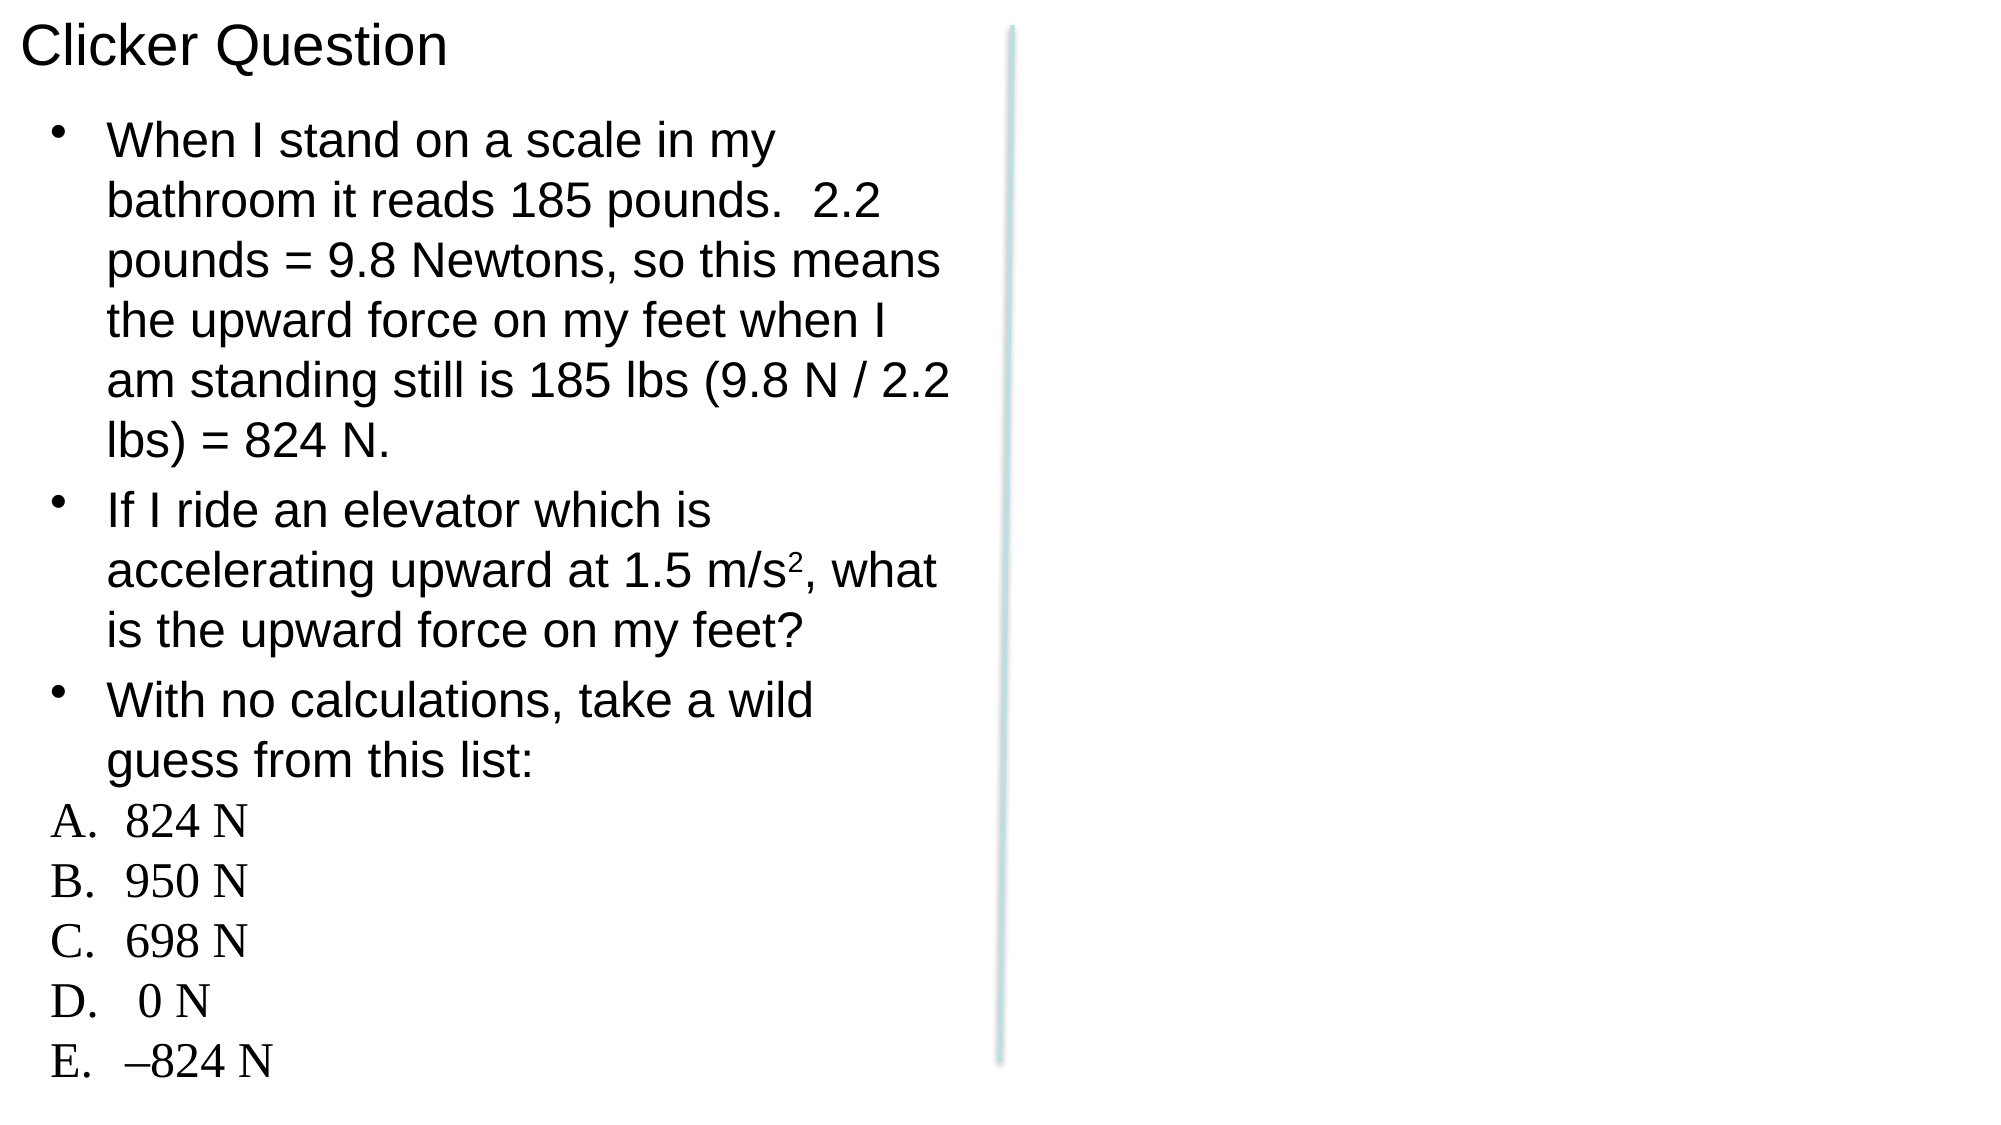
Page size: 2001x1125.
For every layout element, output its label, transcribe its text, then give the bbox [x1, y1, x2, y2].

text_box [999, 24, 1013, 1063]
text_box Clicker Question [5, 0, 1356, 75]
list When I stand on a scale in my bathroom it reads 185 pounds. 2.2 pounds = 9.8 Newtons, so this means the upward force on my feet when I am standing still is 185 lbs (9.8 N / 2.2 lbs) = 824 N. If I ride an elevator which is accelerating upward at 1.5 m/s2, what is the upward force on my feet? With no calculations, take a wild guess from this list: 824 N 950 N 698 N 0 N –824 N [35, 99, 971, 1125]
